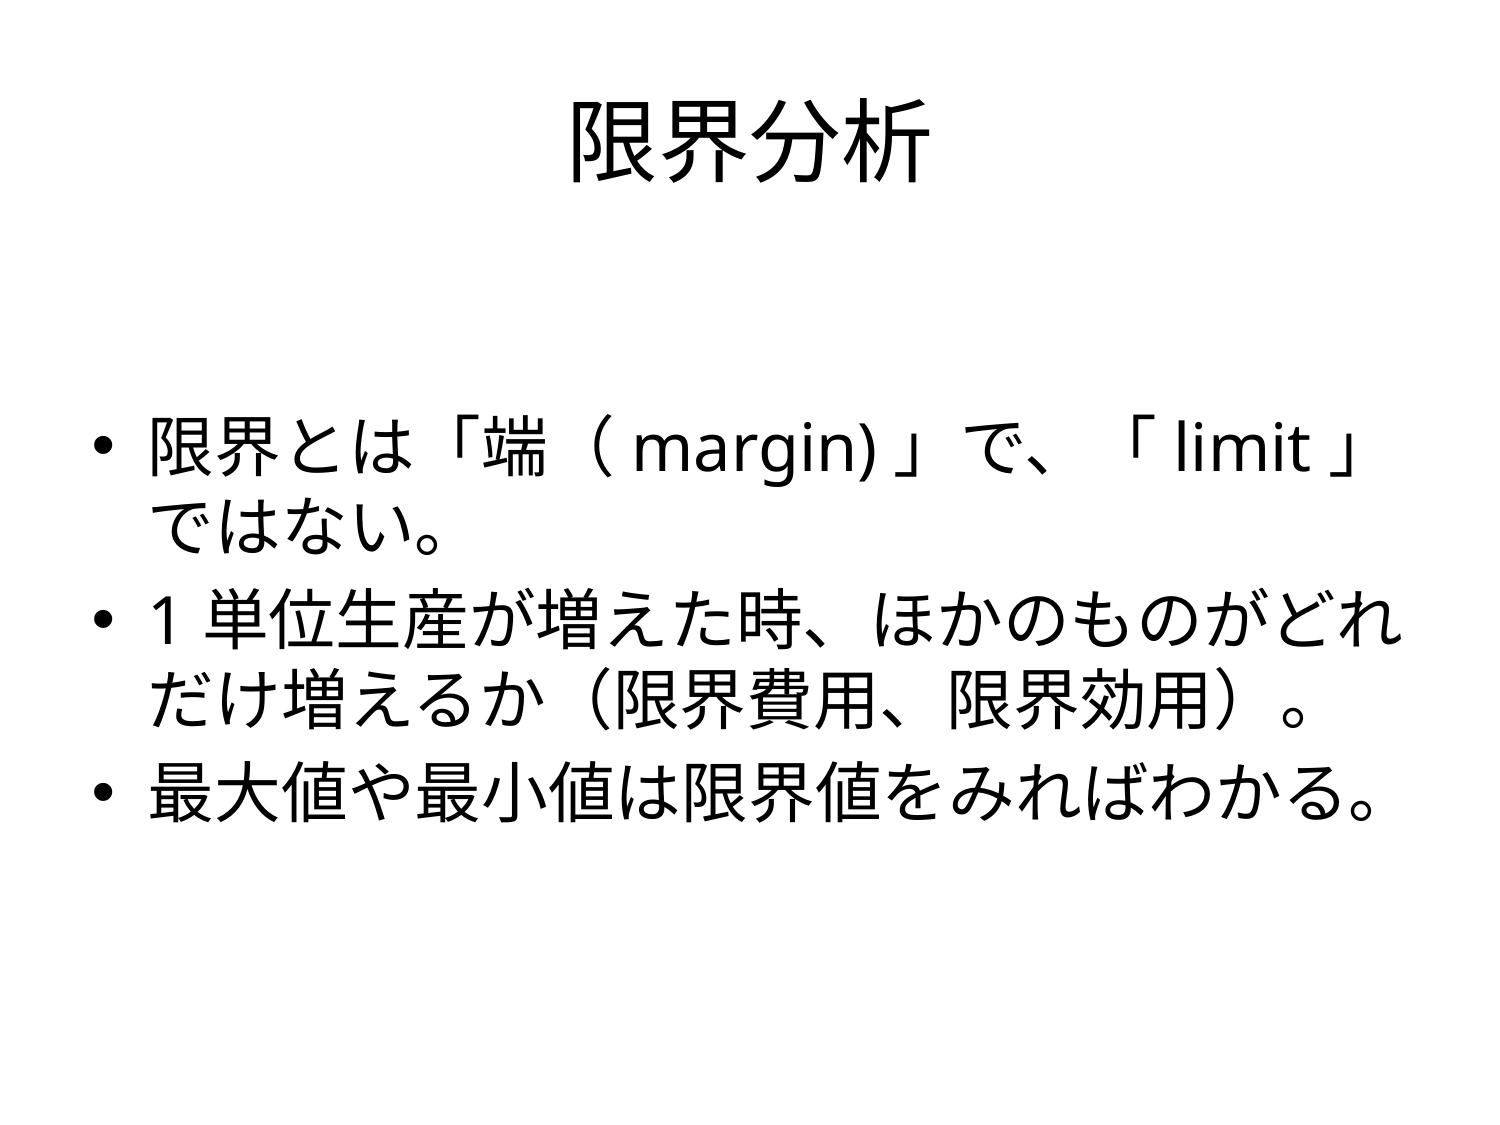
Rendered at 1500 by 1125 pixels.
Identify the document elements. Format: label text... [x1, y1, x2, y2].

title 限界分析 [75, 45, 1425, 233]
list 限界とは「端（margin)」で、「limit」ではない。 1単位生産が増えた時、ほかのものがどれだけ増えるか（限界費用、限界効用）。 最大値や最小値は限界値をみればわかる。 [76, 397, 1427, 875]
